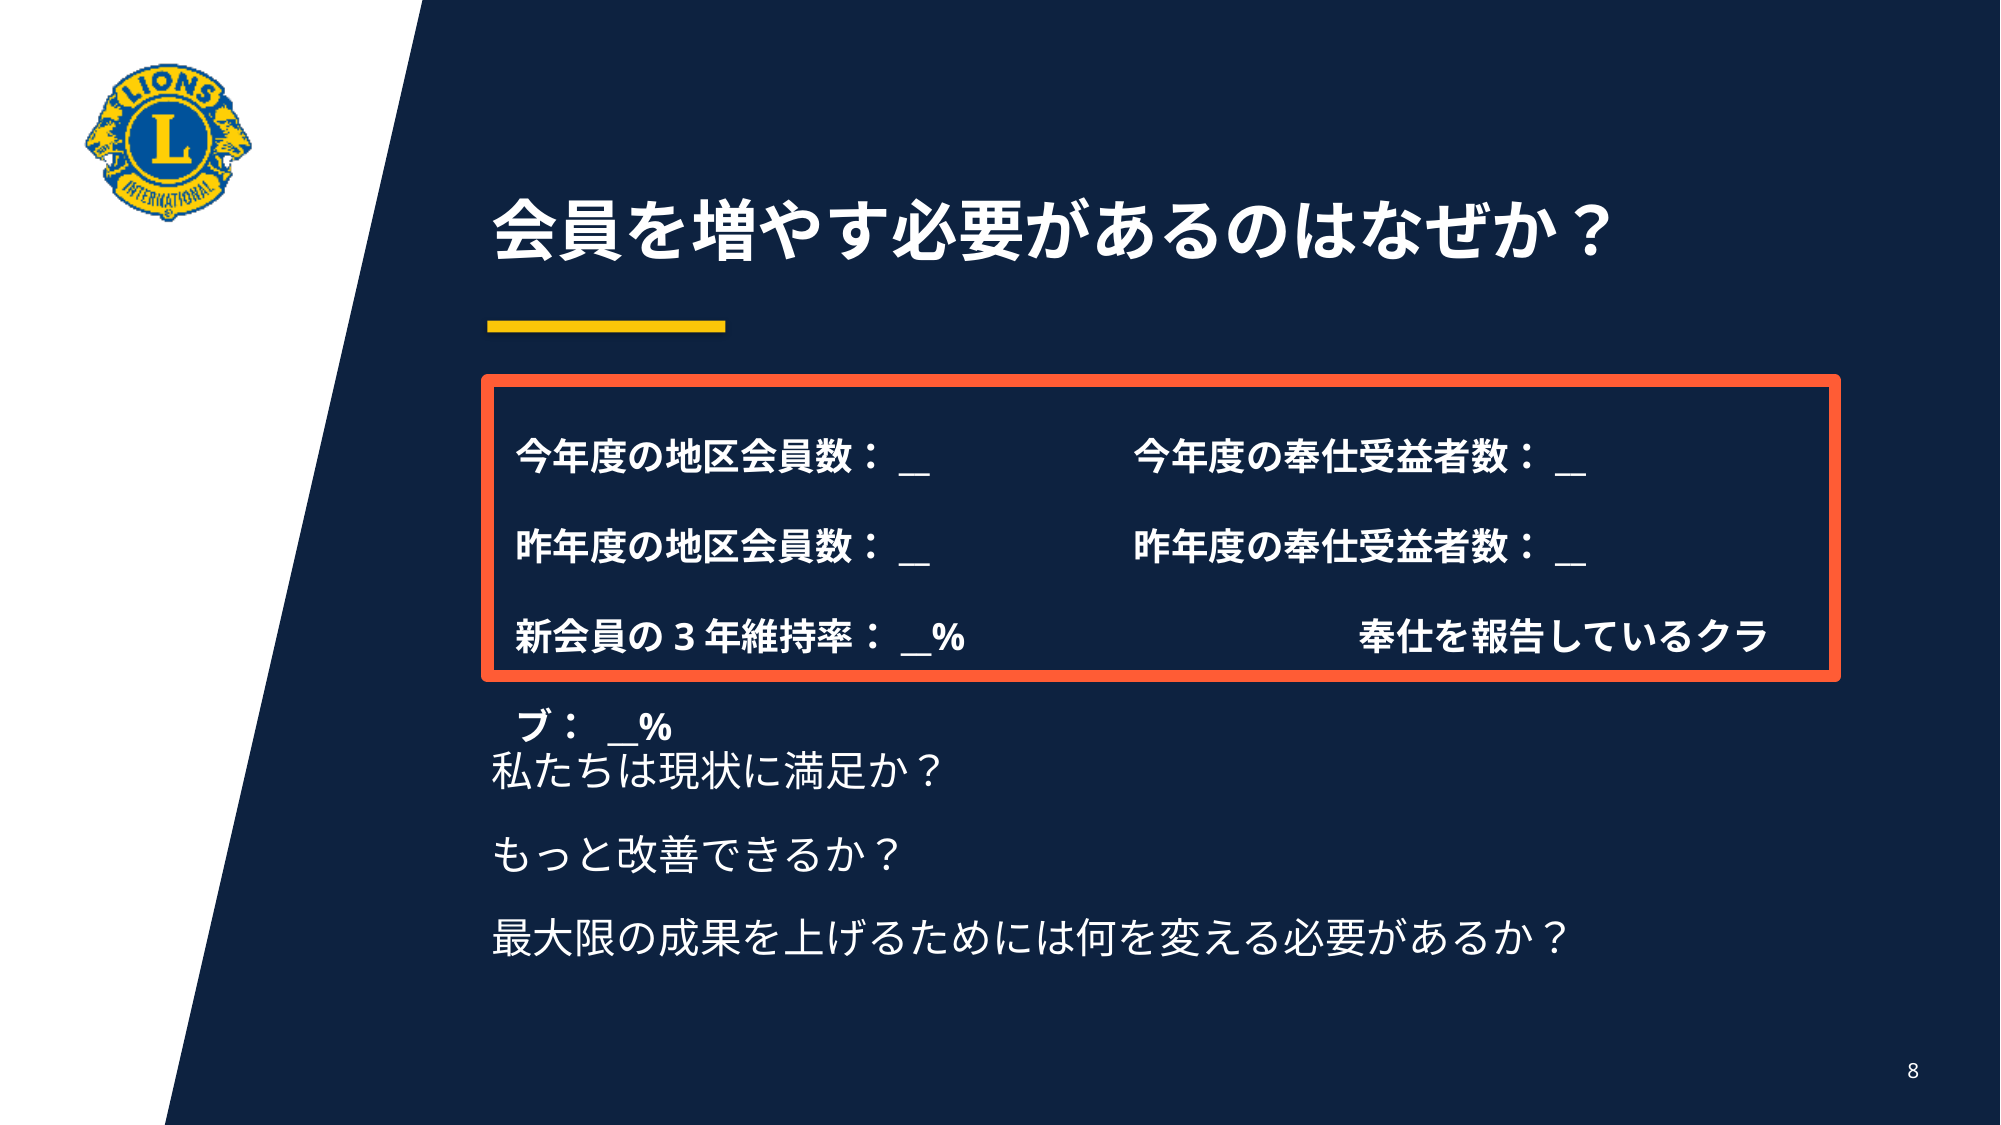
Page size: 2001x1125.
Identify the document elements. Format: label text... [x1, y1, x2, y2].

text_box [162, 0, 2000, 1125]
text_box 今年度の地区会員数：__ 今年度の奉仕受益者数：__ 昨年度の地区会員数：__ 昨年度の奉仕受益者数：__ 新会員の3年維持率：__% 奉仕を報告しているクラブ： __% [499, 380, 1848, 665]
text_box aa [0, 0, 420, 1125]
text_box 私たちは現状に満足か？ もっと改善できるか？ 最大限の成果を上げるためには何を変える必要があるか？ [476, 712, 1752, 1089]
text_box 会員を増やす必要があるのはなぜか？ [476, 190, 1850, 278]
picture [75, 50, 255, 230]
text_box [485, 379, 1837, 678]
text_box [487, 320, 726, 333]
text_box 7 [1892, 1049, 2000, 1125]
